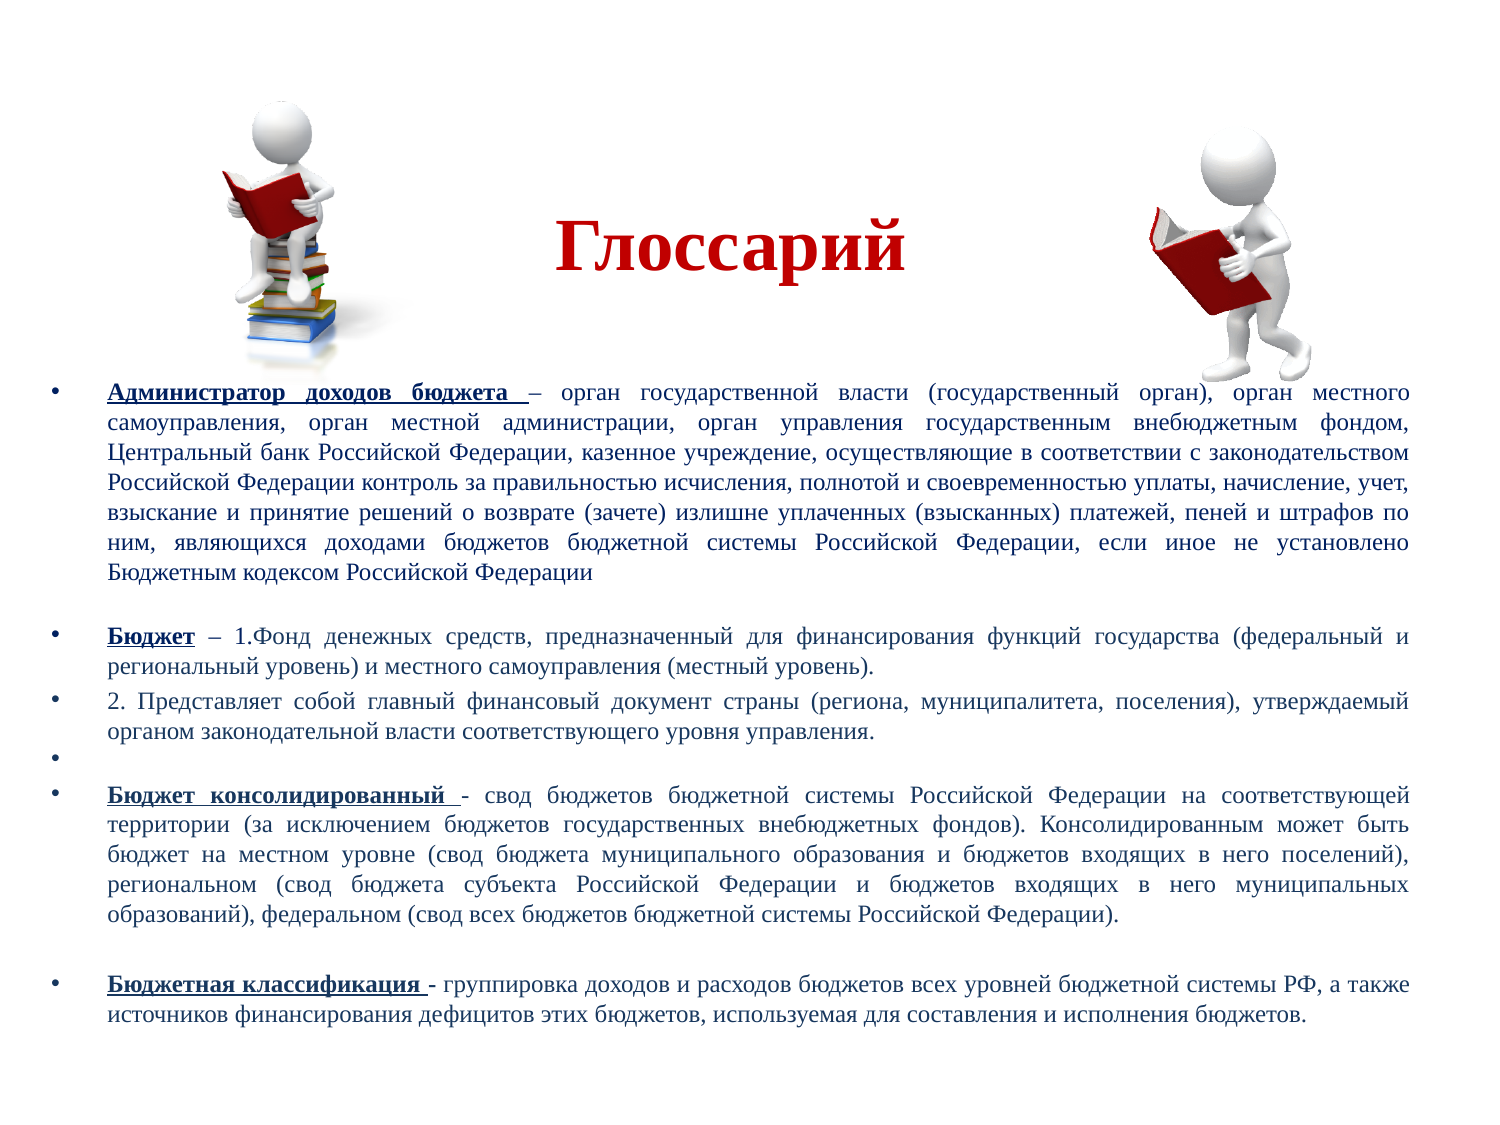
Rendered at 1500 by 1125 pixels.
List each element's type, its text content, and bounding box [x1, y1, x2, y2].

picture [185, 95, 414, 386]
picture [1099, 115, 1391, 439]
subtitle Администратор доходов бюджета – орган государственной власти (государственный орган), орган местного самоуправления, орган местной администрации, орган управления государственным внебюджетным фондом, Центральный банк Российской Федерации, казенное учреждение, осуществляющие в соответствии с законодательством Российской Федерации контроль за правильностью исчисления, полнотой и своевременностью уплаты, начисление, учет, взыскание и принятие решений о возврате (зачете) излишне уплаченных (взысканных) платежей, пеней и штрафов по ним, являющихся доходами бюджетов бюджетной системы Российской Федерации, если иное не установлено Бюджетным кодексом Российской Федерации Бюджет – 1.Фонд денежных средств, предназначенный для финансирования функций государства (федеральный и региональный уровень) и местного самоуправления (местный уровень). 2. Представляет собой главный финансовый документ страны (региона, муниципалитета, поселения), утверждаемый органом законодательной власти соответствующего уровня управления. Бюджет консолидированный - свод бюджетов бюджетной системы Российской Федерации на соответствующей территории (за исключением бюджетов государственных внебюджетных фондов). Консолидированным может быть бюджет на местном уровне (свод бюджета муниципального образования и бюджетов входящих в него поселений), региональном (свод бюджета субъекта Российской Федерации и бюджетов входящих в него муниципальных образований), федеральном (свод всех бюджетов бюджетной системы Российской Федерации). Бюджетная классификация - группировка доходов и расходов бюджетов всех уровней бюджетной системы РФ, а также источников финансирования дефицитов этих бюджетов, используемая для составления и исполнения бюджетов. [36, 368, 1427, 944]
title Глоссарий [500, 160, 962, 321]
